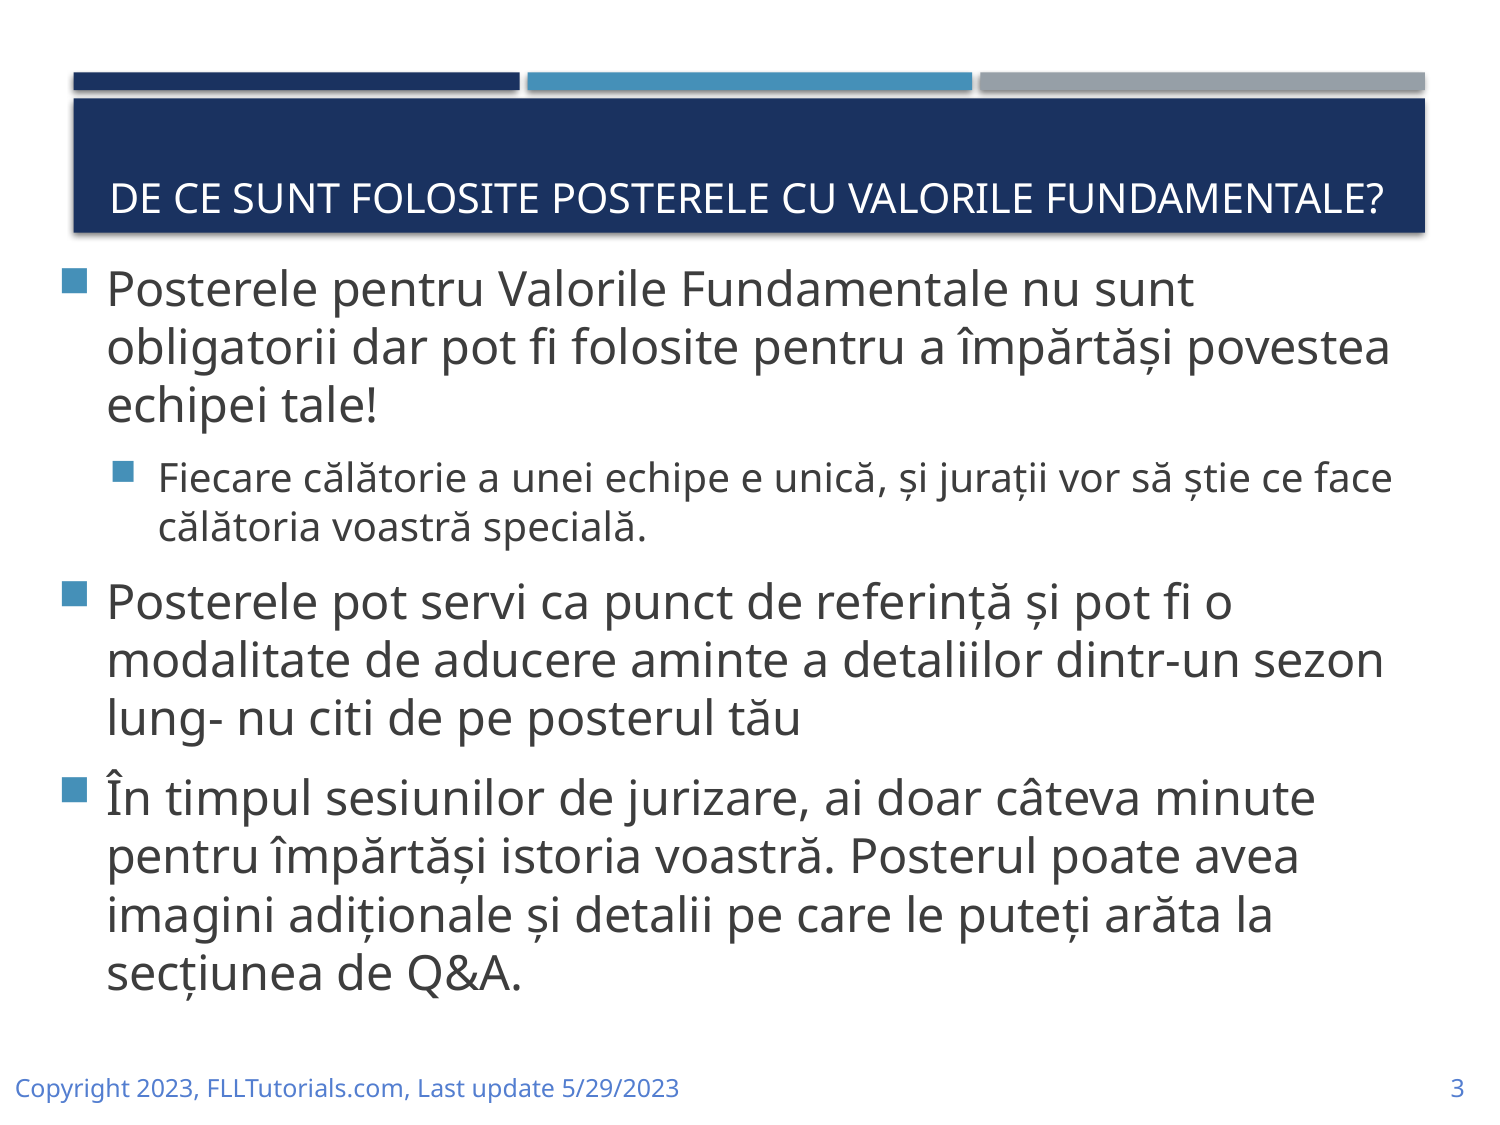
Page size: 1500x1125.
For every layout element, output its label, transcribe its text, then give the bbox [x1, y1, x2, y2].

title De ce sunt folosite posterele cu Valorile Fundamentale? [94, 130, 1406, 229]
list Posterele pentru Valorile Fundamentale nu sunt obligatorii dar pot fi folosite pentru a împărtăși povestea echipei tale! Fiecare călătorie a unei echipe e unică, și jurații vor să știe ce face călătoria voastră specială. Posterele pot servi ca punct de referință și pot fi o modalitate de aducere aminte a detaliilor dintr-un sezon lung- nu citi de pe posterul tău În timpul sesiunilor de jurizare, ai doar câteva minute pentru împărtăși istoria voastră. Posterul poate avea imagini adiționale și detalii pe care le puteți arăta la secțiunea de Q&A. [42, 249, 1424, 1013]
footer Copyright 2023, FLLTutorials.com, Last update 5/29/2023 [0, 1065, 799, 1125]
slide_number 3 [1435, 1065, 1500, 1125]
